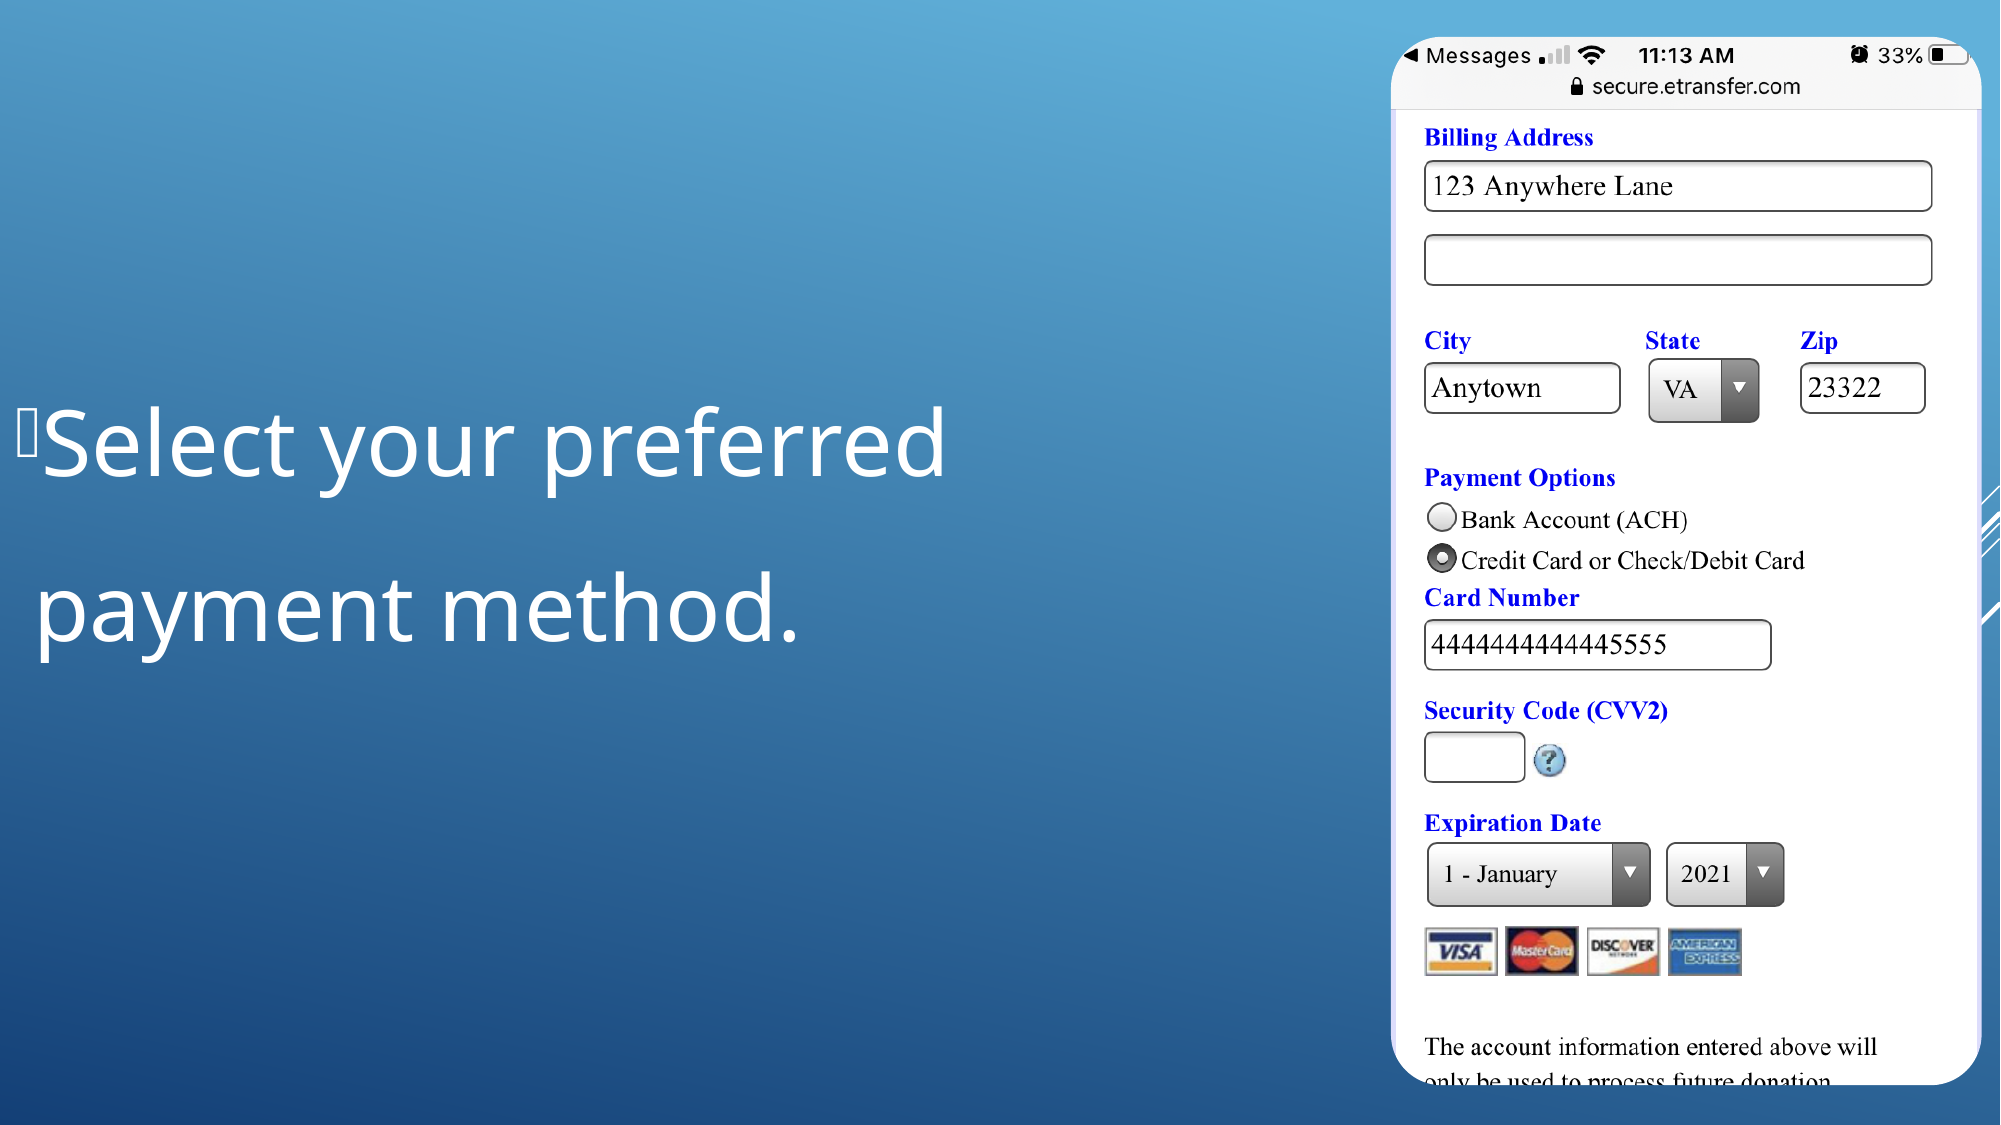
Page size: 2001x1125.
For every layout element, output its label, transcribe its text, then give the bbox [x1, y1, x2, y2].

text_box Select your preferred payment method. [0, 166, 1355, 823]
picture [1390, 36, 1982, 1086]
